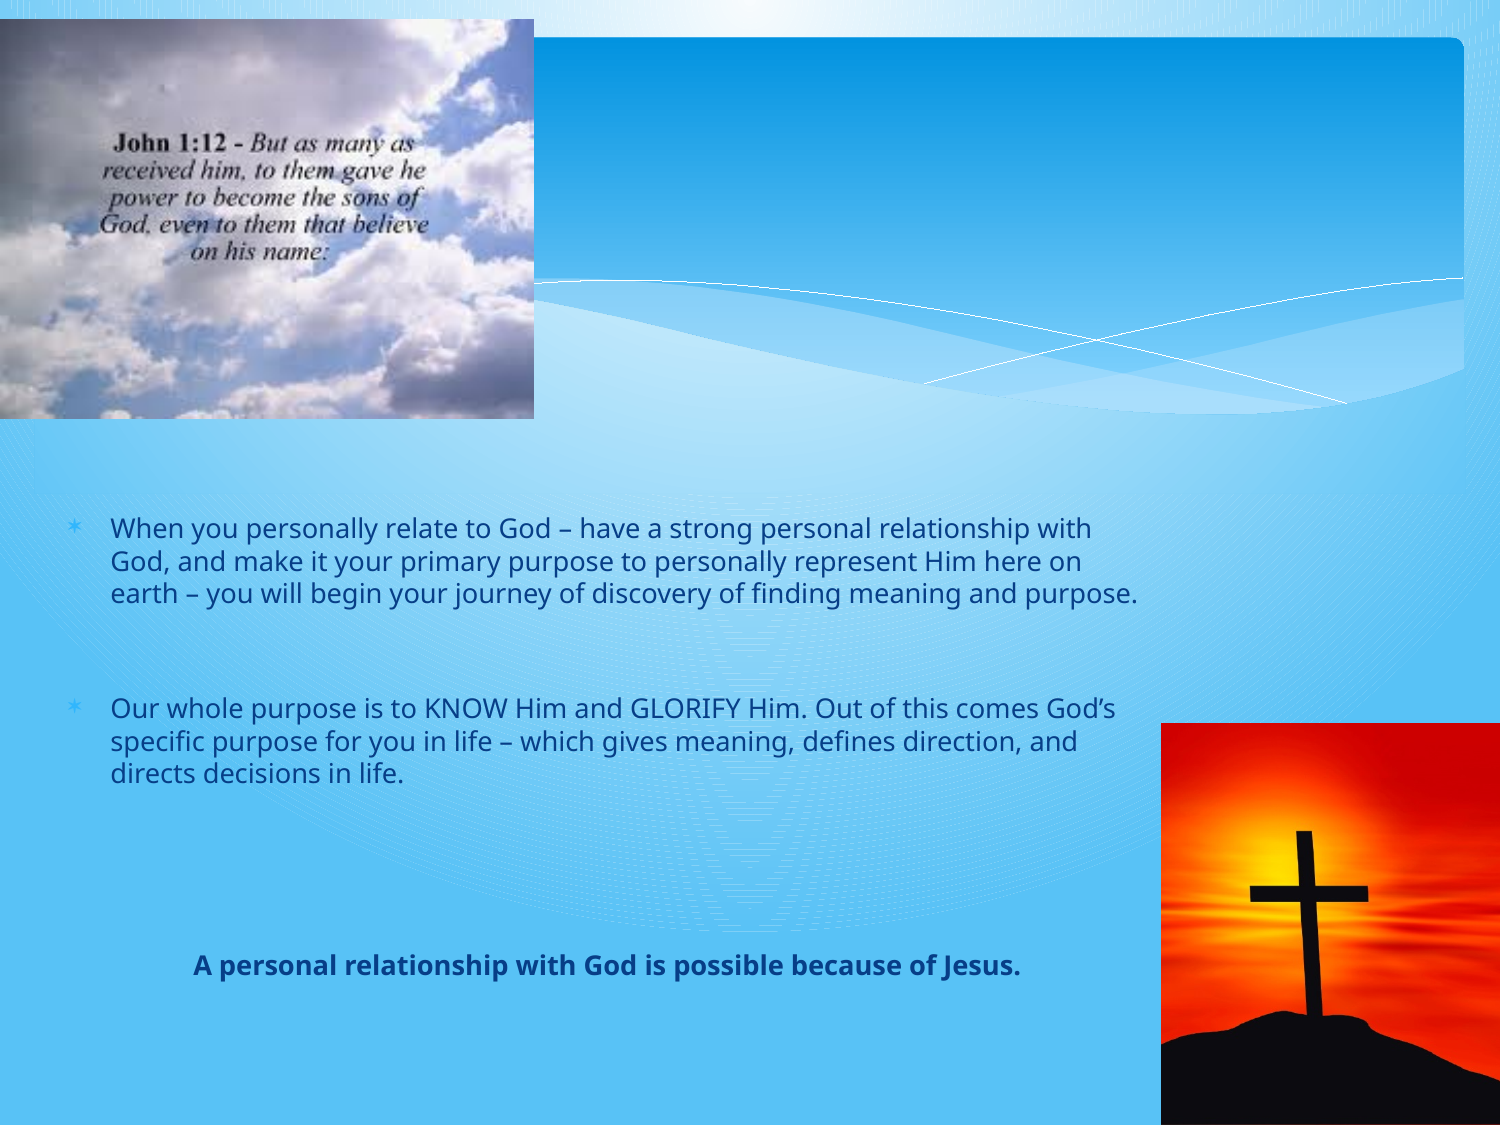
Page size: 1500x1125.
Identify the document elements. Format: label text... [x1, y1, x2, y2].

picture [0, 18, 534, 419]
list When you personally relate to God – have a strong personal relationship with God, and make it your primary purpose to personally represent Him here on earth – you will begin your journey of discovery of finding meaning and purpose. Our whole purpose is to KNOW Him and GLORIFY Him. Out of this comes God’s specific purpose for you in life – which gives meaning, defines direction, and directs decisions in life. A personal relationship with God is possible because of Jesus. [53, 503, 1162, 1106]
picture [1161, 723, 1500, 1125]
